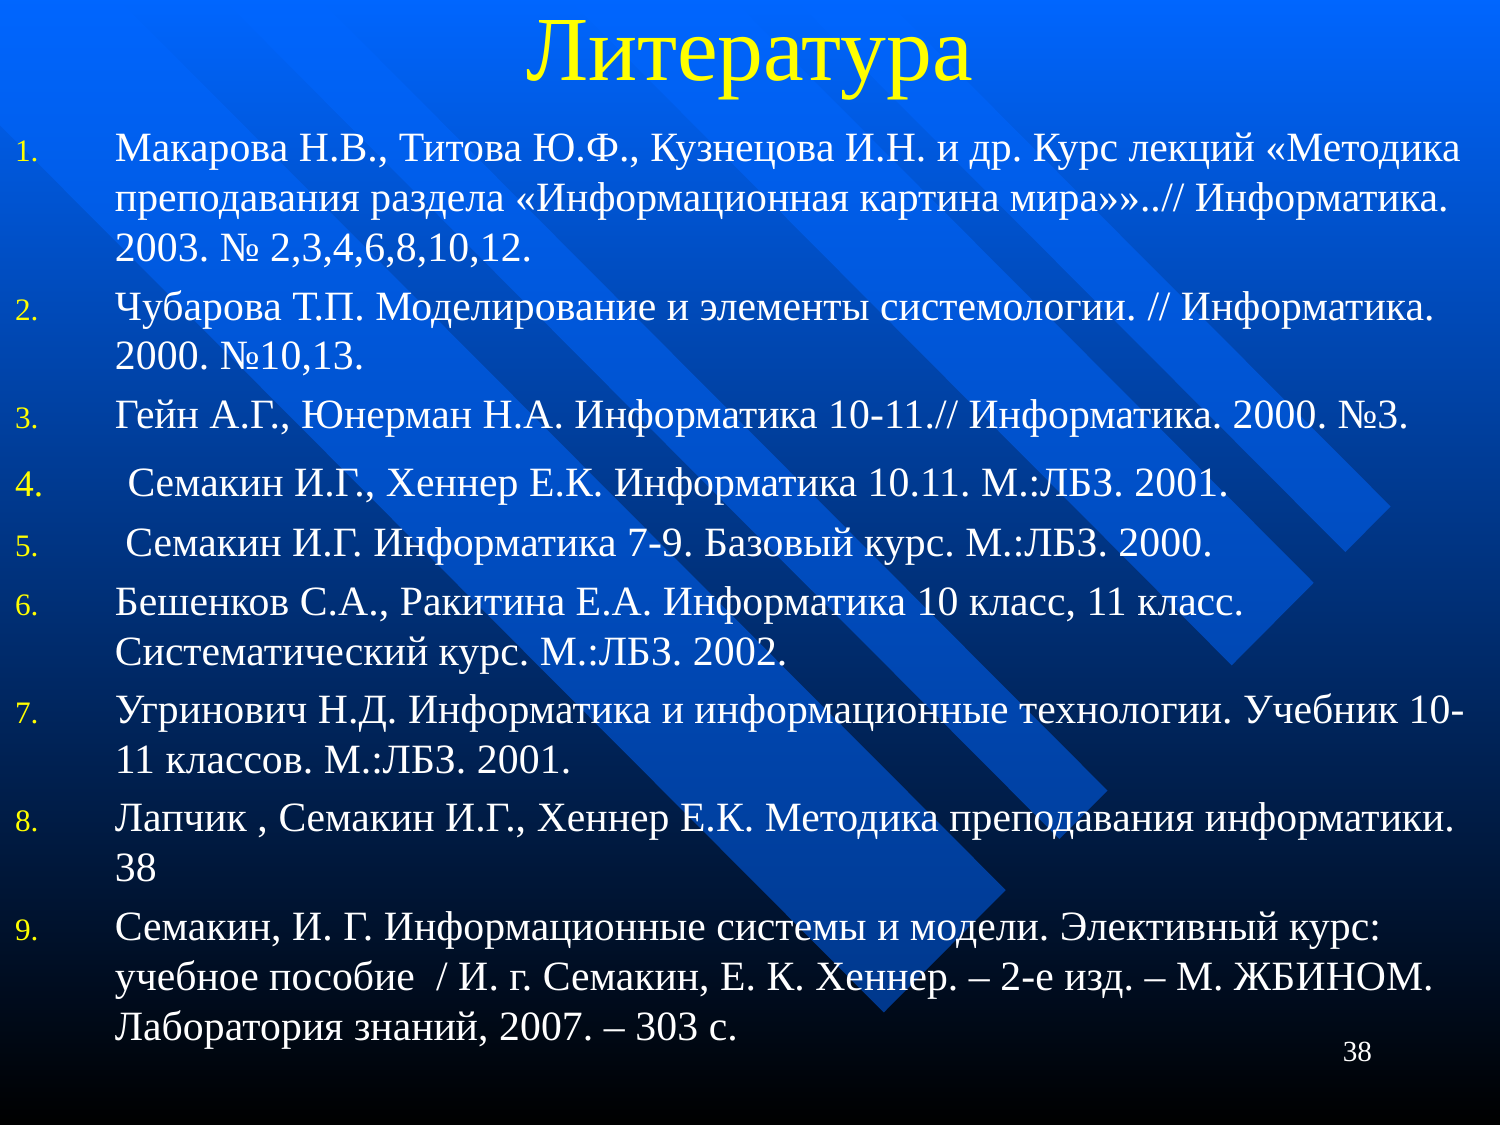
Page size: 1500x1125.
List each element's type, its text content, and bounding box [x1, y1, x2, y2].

list Макарова Н.В., Титова Ю.Ф., Кузнецова И.Н. и др. Курс лекций «Методика преподавания раздела «Информационная картина мира»»..// Информатика. 2003. № 2,3,4,6,8,10,12. Чубарова Т.П. Моделирование и элементы системологии. // Информатика. 2000. №10,13. Гейн А.Г., Юнерман Н.А. Информатика 10-11.// Информатика. 2000. №3. Семакин И.Г., Хеннер Е.К. Информатика 10.11. М.:ЛБЗ. 2001. Семакин И.Г. Информатика 7-9. Базовый курс. М.:ЛБЗ. 2000. Бешенков С.А., Ракитина Е.А. Информатика 10 класс, 11 класс. Систематический курс. М.:ЛБЗ. 2002. Угринович Н.Д. Информатика и информационные технологии. Учебник 10-11 классов. М.:ЛБЗ. 2001. Лапчик , Семакин И.Г., Хеннер Е.К. Методика преподавания информатики. 38 Семакин, И. Г. Информационные системы и модели. Элективный курс: учебное пособие / И. г. Семакин, Е. К. Хеннер. – 2-е изд. – М. ЖБИНОМ. Лаборатория знаний, 2007. – 303 с. [0, 111, 1500, 1125]
title Литература [112, 0, 1388, 88]
